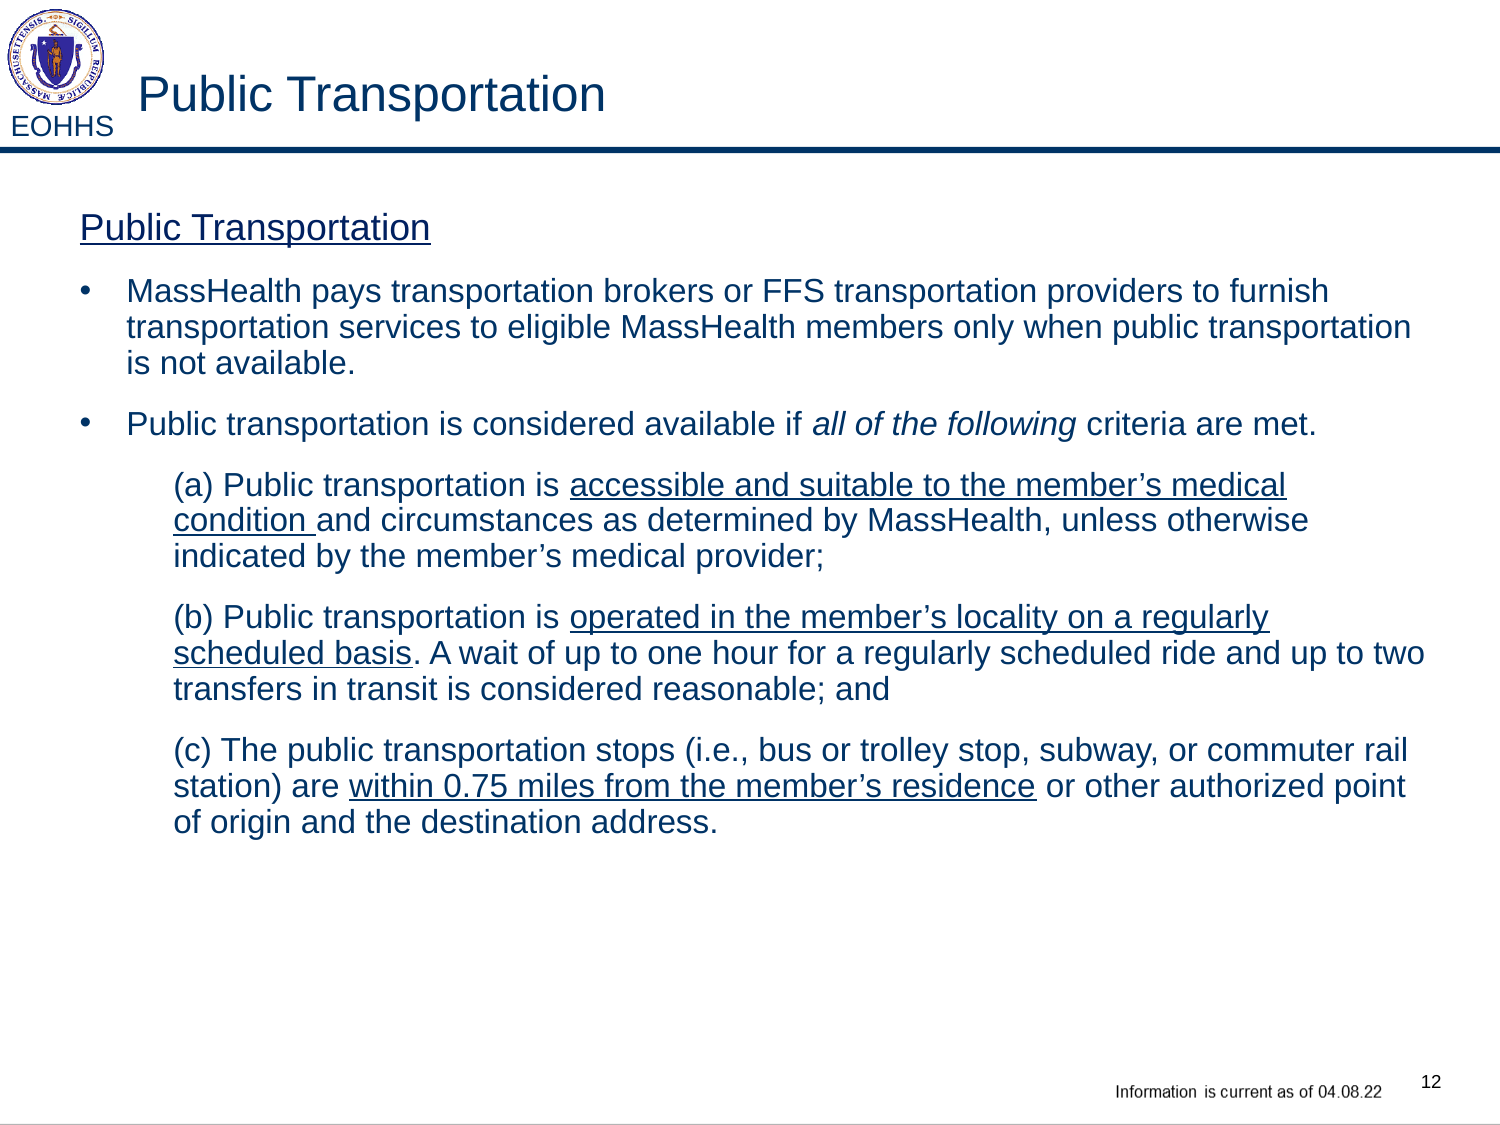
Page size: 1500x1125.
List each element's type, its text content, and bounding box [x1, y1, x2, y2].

picture [1099, 1074, 1401, 1114]
list Public Transportation MassHealth pays transportation brokers or FFS transportation providers to furnish transportation services to eligible MassHealth members only when public transportation is not available. Public transportation is considered available if all of the following criteria are met. (a) Public transportation is accessible and suitable to the member’s medical condition and circumstances as determined by MassHealth, unless otherwise indicated by the member’s medical provider; (b) Public transportation is operated in the member’s locality on a regularly scheduled basis. A wait of up to one hour for a regularly scheduled ride and up to two transfers in transit is considered reasonable; and (c) The public transportation stops (i.e., bus or trolley stop, subway, or commuter rail station) are within 0.75 miles from the member’s residence or other authorized point of origin and the destination address. [72, 200, 1438, 1052]
picture [1, 4, 109, 108]
title Public Transportation [137, 50, 1425, 143]
